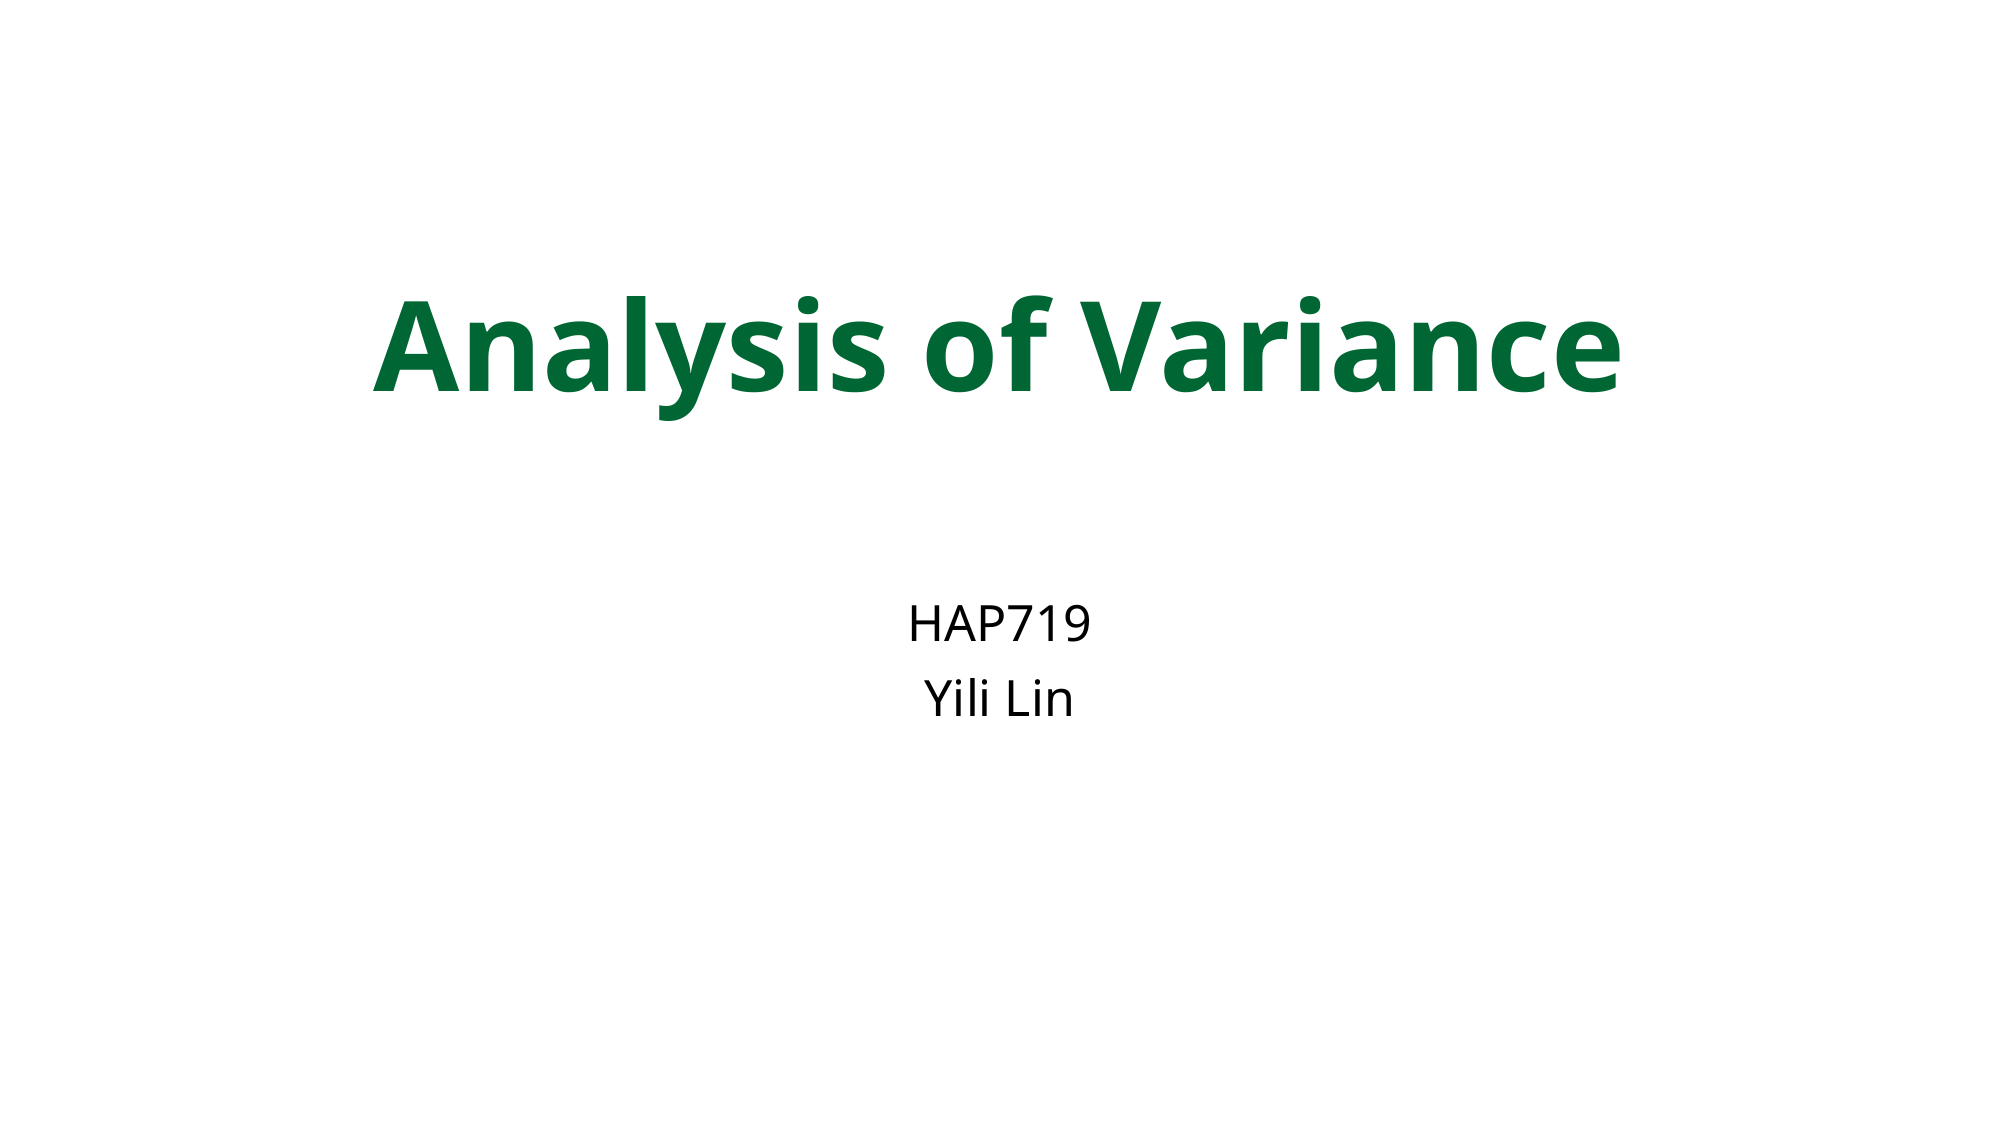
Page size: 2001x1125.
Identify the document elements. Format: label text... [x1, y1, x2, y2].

title Analysis of Variance [249, 184, 1750, 576]
subtitle HAP719 Yili Lin [249, 590, 1750, 863]
